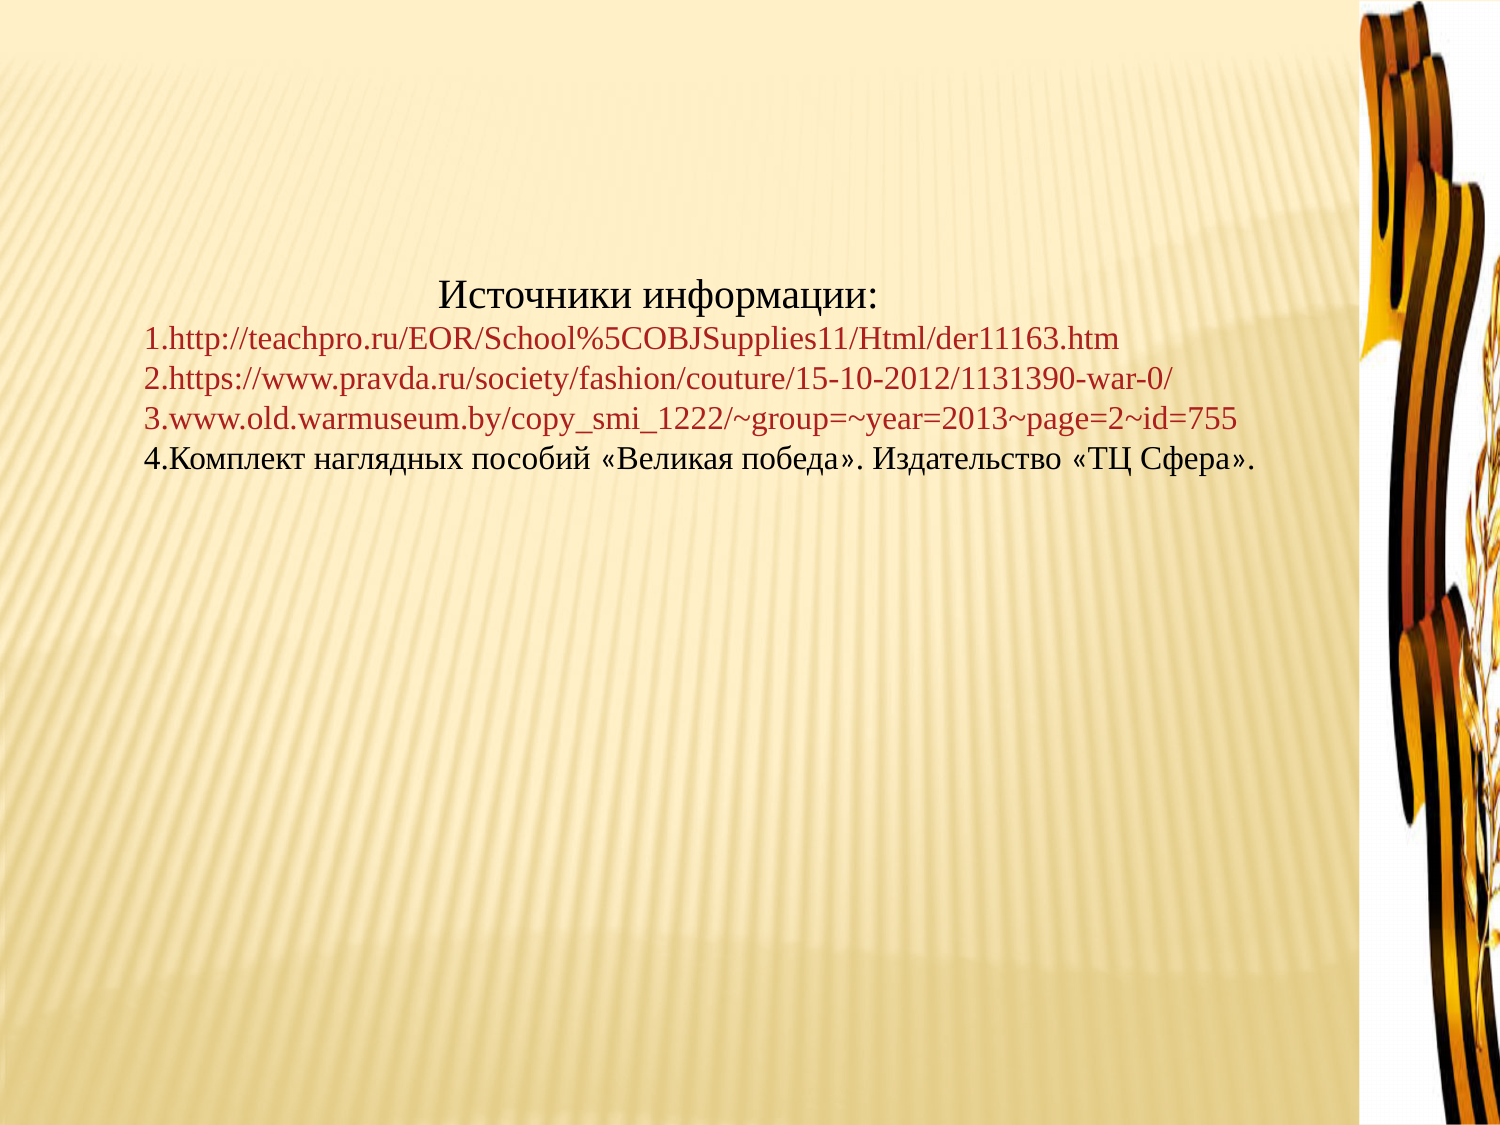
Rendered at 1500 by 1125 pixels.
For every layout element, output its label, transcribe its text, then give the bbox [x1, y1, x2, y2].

picture [884, 2, 1500, 651]
picture [1360, 662, 1500, 1124]
text_box Источники информации: 1.http://teachpro.ru/EOR/School%5COBJSupplies11/Html/der11163.htm 2.https://www.pravda.ru/society/fashion/couture/15-10-2012/1131390-war-0/ 3.www.old.warmuseum.by/copy_smi_1222/~group=~year=2013~page=2~id=755 4.Комплект наглядных пособий «Великая победа». Издательство «ТЦ Сфера». [128, 259, 1289, 484]
